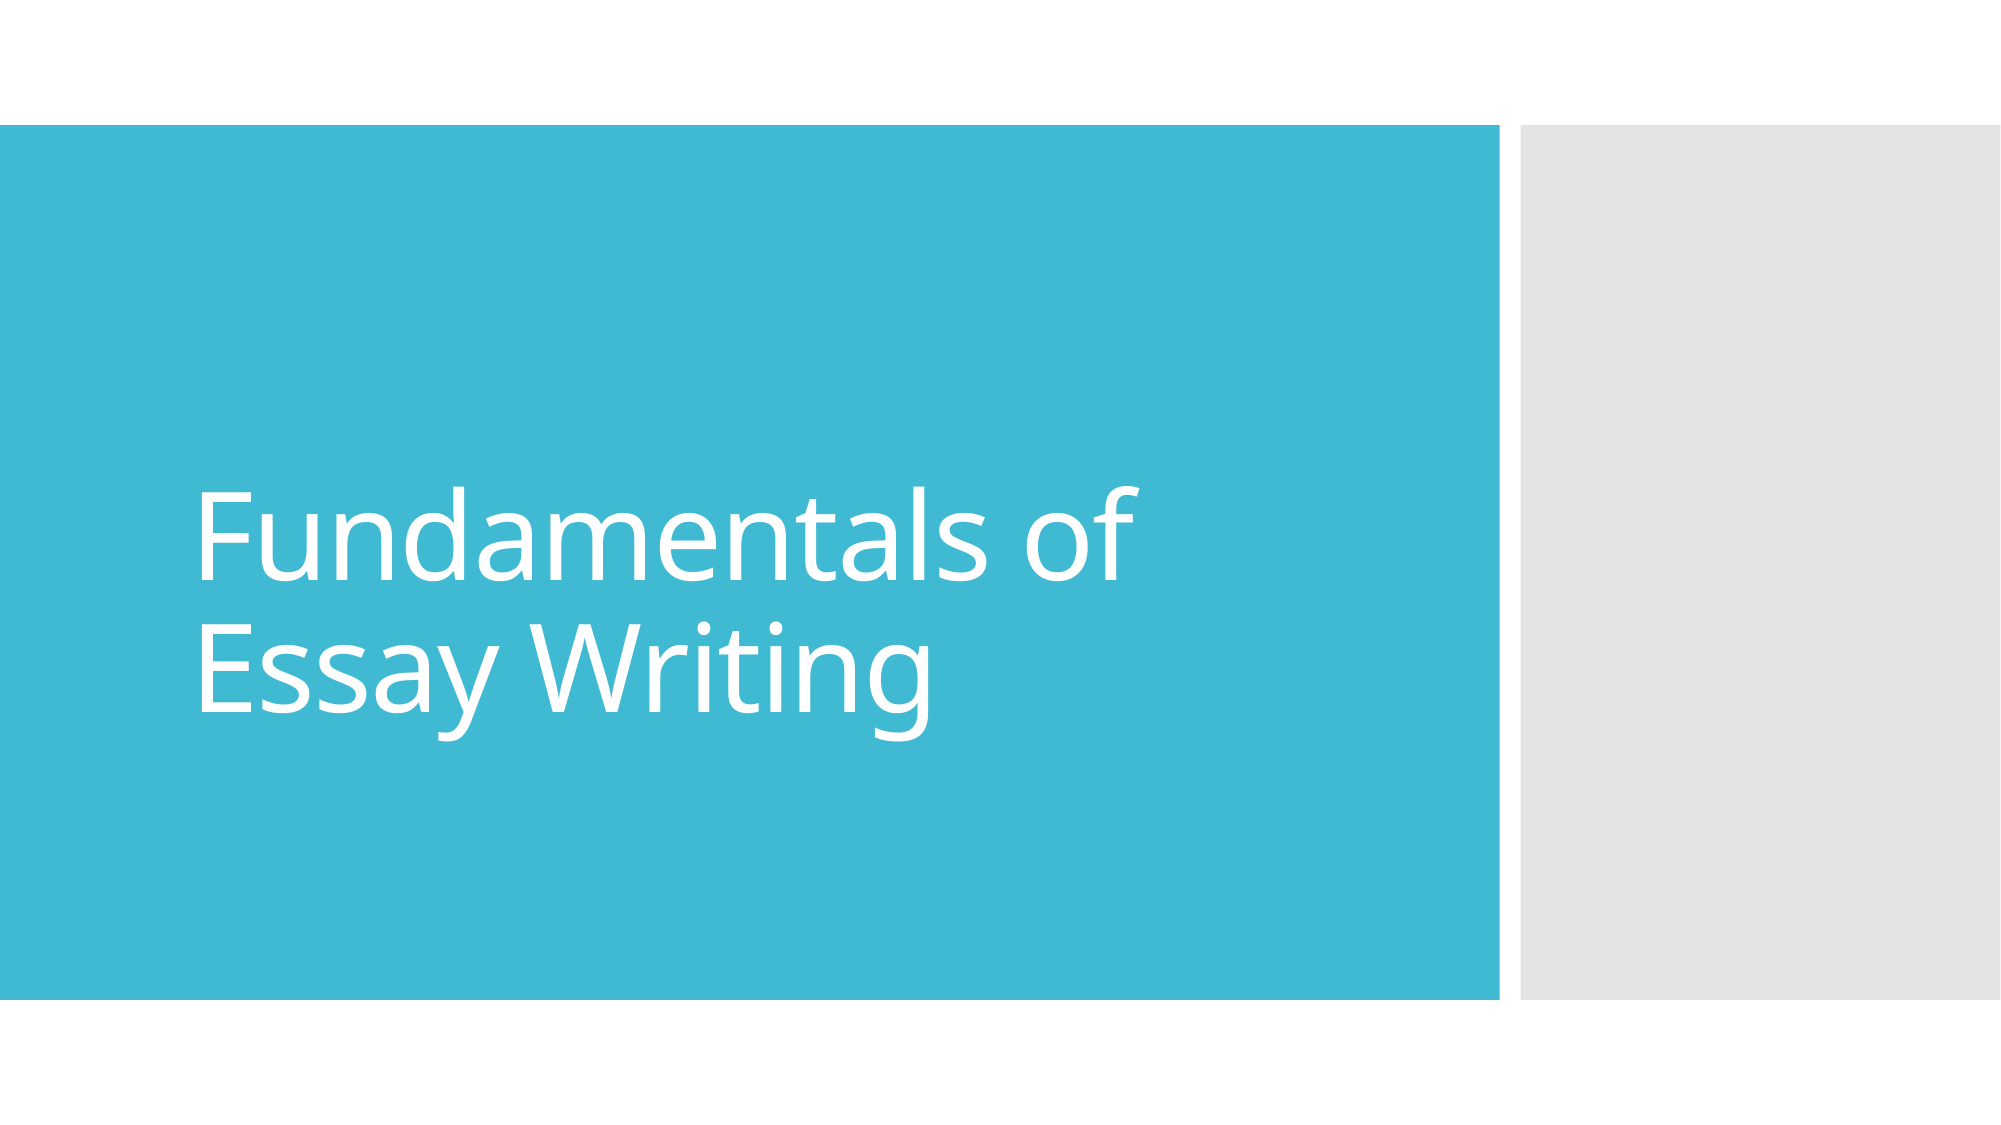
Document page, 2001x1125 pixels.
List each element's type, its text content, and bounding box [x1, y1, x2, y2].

title Fundamentals of Essay Writing [175, 213, 1376, 747]
